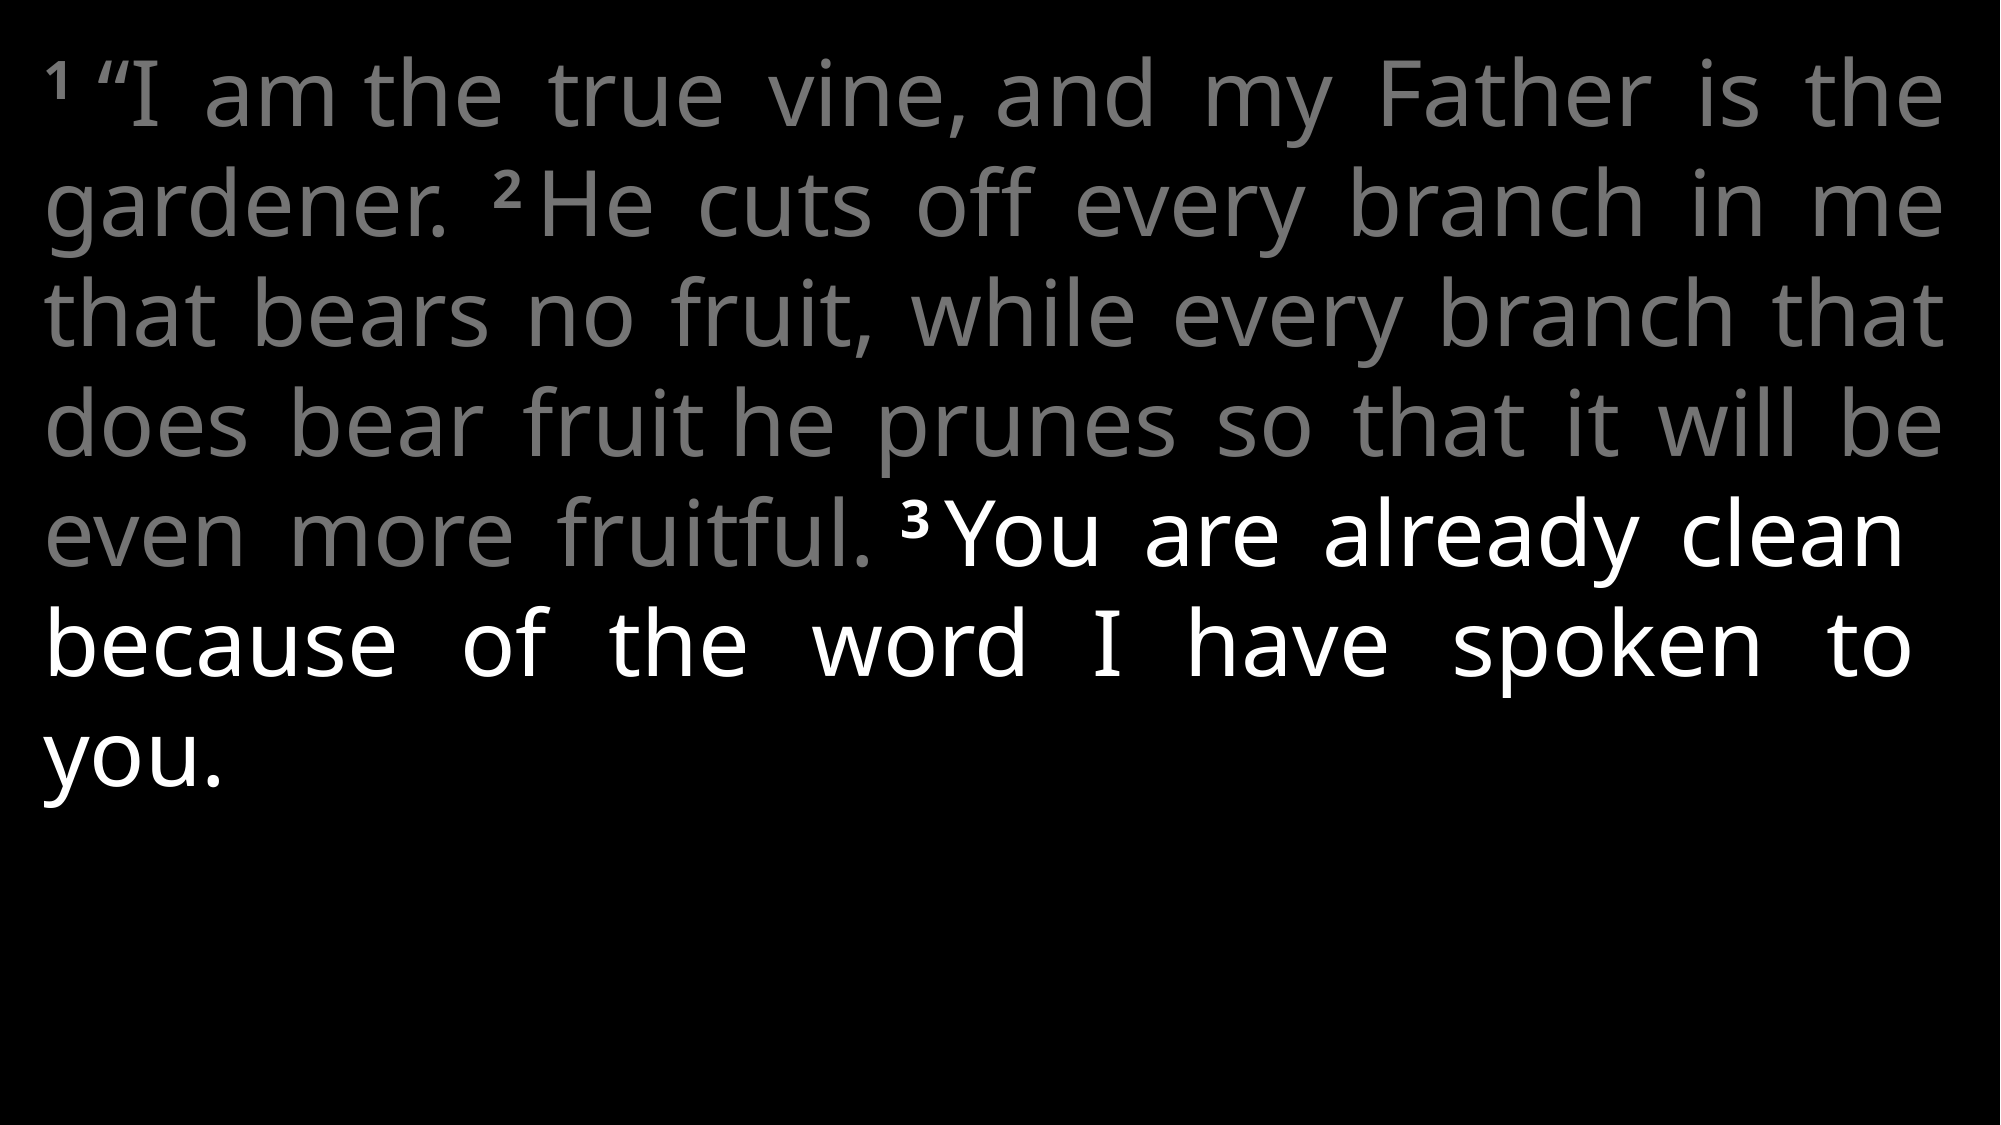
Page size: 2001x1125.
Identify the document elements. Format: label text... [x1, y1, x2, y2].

text_box 1 “I am the true vine, and my Father is the gardener. 2 He cuts off every branch in me that bears no fruit, while every branch that does bear fruit he prunes so that it will be even more fruitful. 3 You are already clean because of the word I have spoken to you. [28, 27, 1963, 813]
